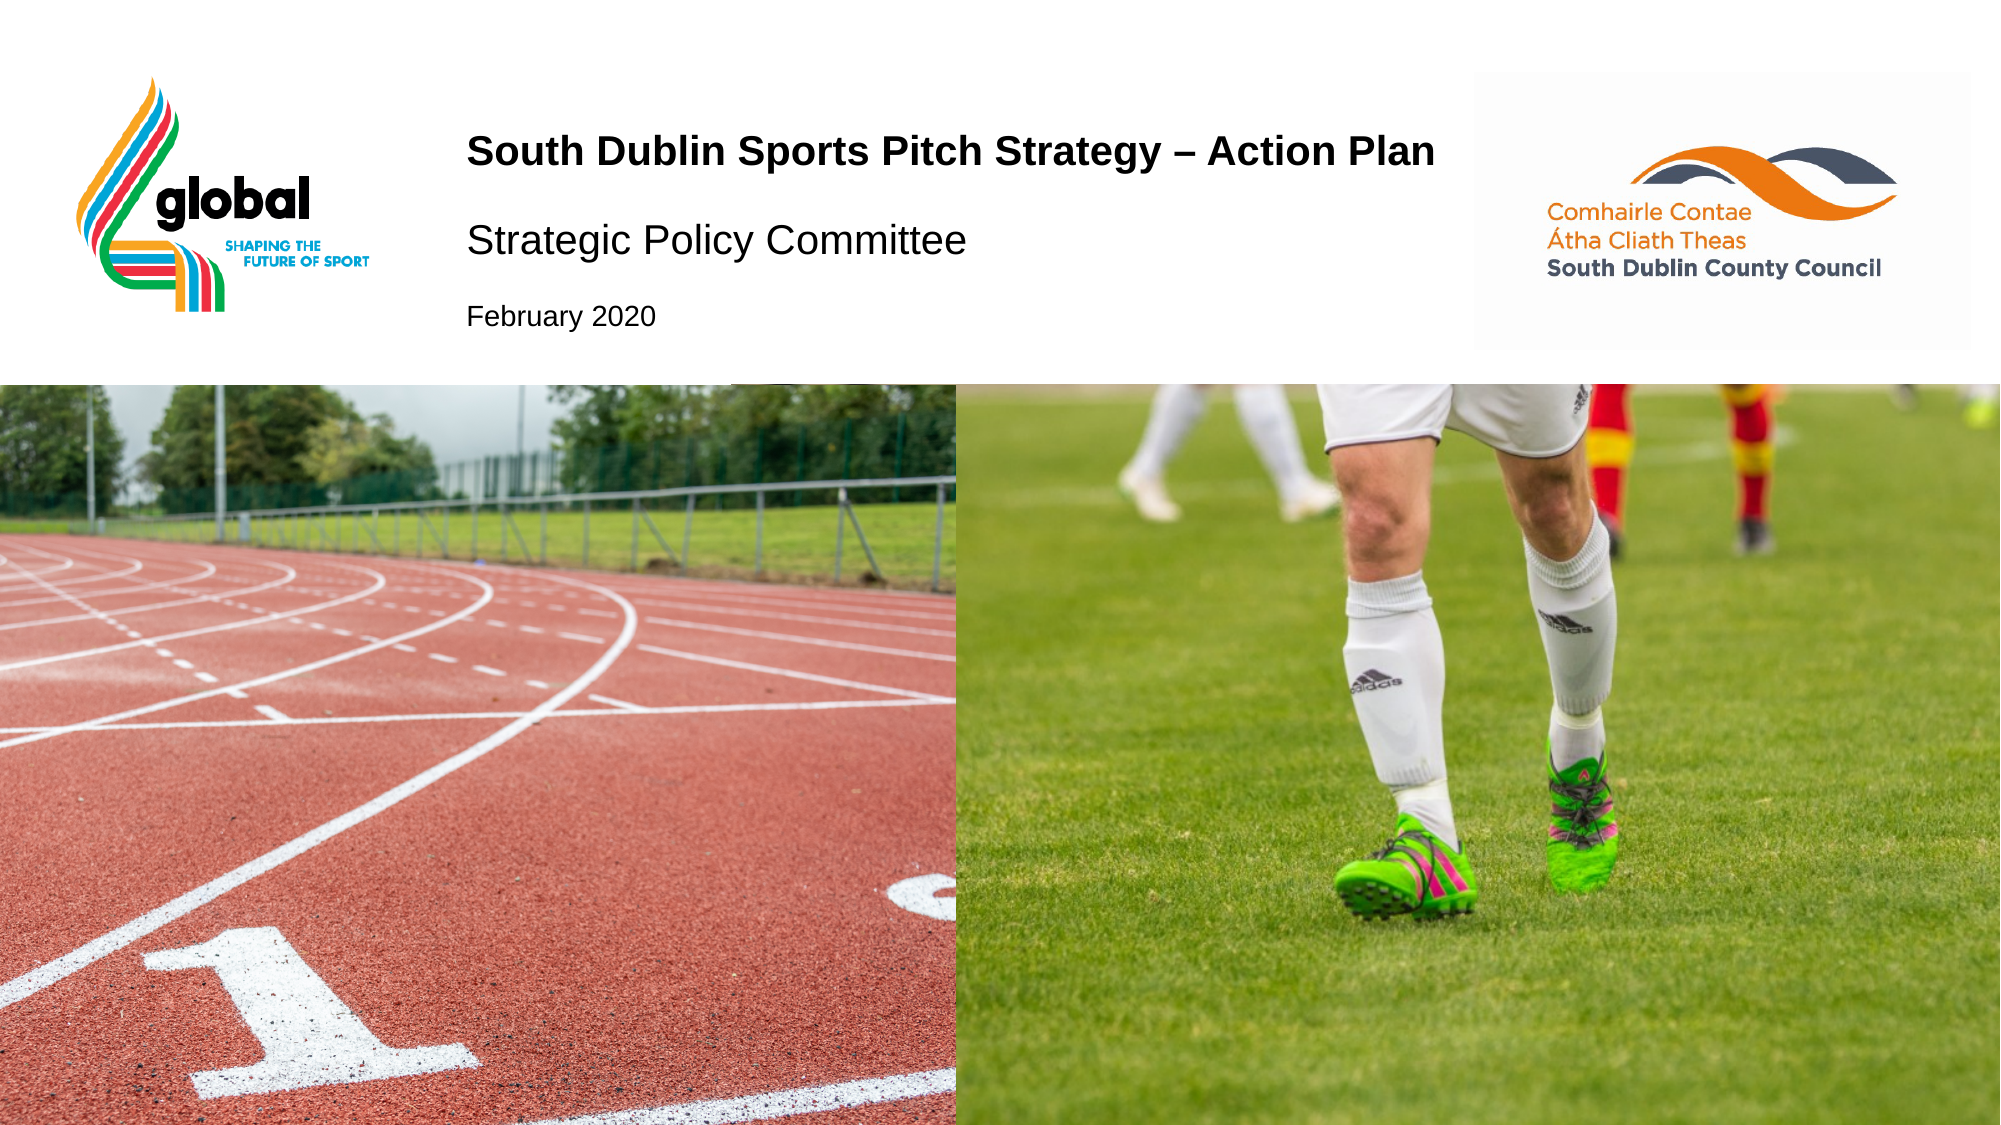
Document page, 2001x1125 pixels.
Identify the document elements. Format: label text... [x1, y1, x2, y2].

list Strategic Policy Committee [451, 210, 1474, 294]
list February 2020 [451, 294, 1869, 354]
picture [0, 384, 2000, 1125]
picture [1474, 72, 1971, 350]
title South Dublin Sports Pitch Strategy – Action Plan [451, 116, 1474, 176]
